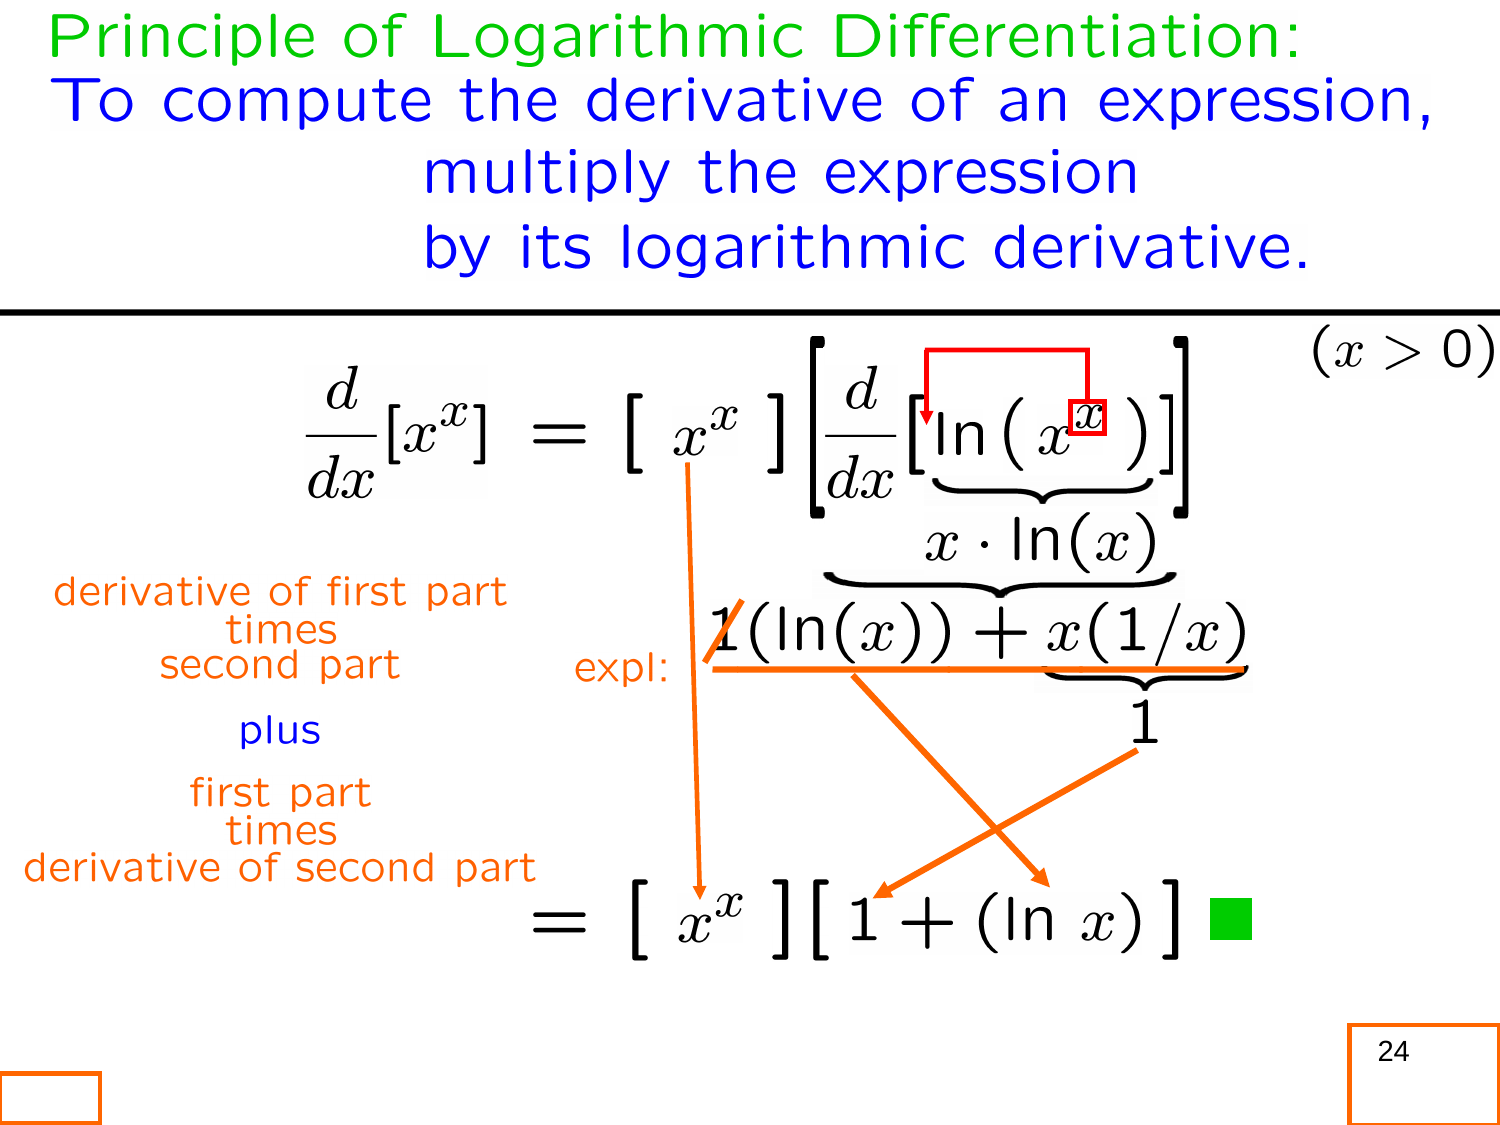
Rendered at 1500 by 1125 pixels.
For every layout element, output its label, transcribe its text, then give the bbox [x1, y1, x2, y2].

picture [849, 892, 1142, 956]
picture [1037, 404, 1103, 455]
picture [908, 394, 926, 478]
picture [625, 392, 643, 476]
picture [1124, 397, 1147, 473]
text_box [710, 569, 1246, 666]
picture [772, 879, 789, 963]
picture [426, 224, 1308, 281]
picture [809, 335, 898, 524]
picture [812, 879, 830, 963]
picture [938, 408, 983, 456]
picture [54, 574, 508, 613]
picture [1162, 879, 1180, 963]
picture [1034, 662, 1253, 693]
picture [49, 10, 1298, 70]
text_box [687, 464, 706, 891]
text_box [1212, 900, 1250, 938]
picture [574, 652, 666, 688]
picture [426, 149, 1138, 204]
text_box [1349, 1025, 1500, 1125]
picture [531, 912, 588, 935]
picture [1312, 324, 1494, 379]
picture [767, 392, 784, 476]
picture [1131, 699, 1161, 744]
picture [304, 365, 488, 500]
picture [672, 405, 738, 456]
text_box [924, 475, 1158, 576]
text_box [160, 612, 402, 686]
text_box [0, 1073, 100, 1124]
picture [1159, 335, 1189, 524]
text_box [852, 675, 1051, 888]
picture [49, 74, 1431, 131]
text_box [1070, 401, 1105, 406]
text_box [190, 714, 372, 811]
picture [630, 879, 648, 963]
picture [677, 892, 743, 943]
picture [531, 423, 588, 447]
slide_number 24 [1074, 1024, 1425, 1103]
picture [1003, 397, 1026, 473]
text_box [24, 813, 538, 888]
